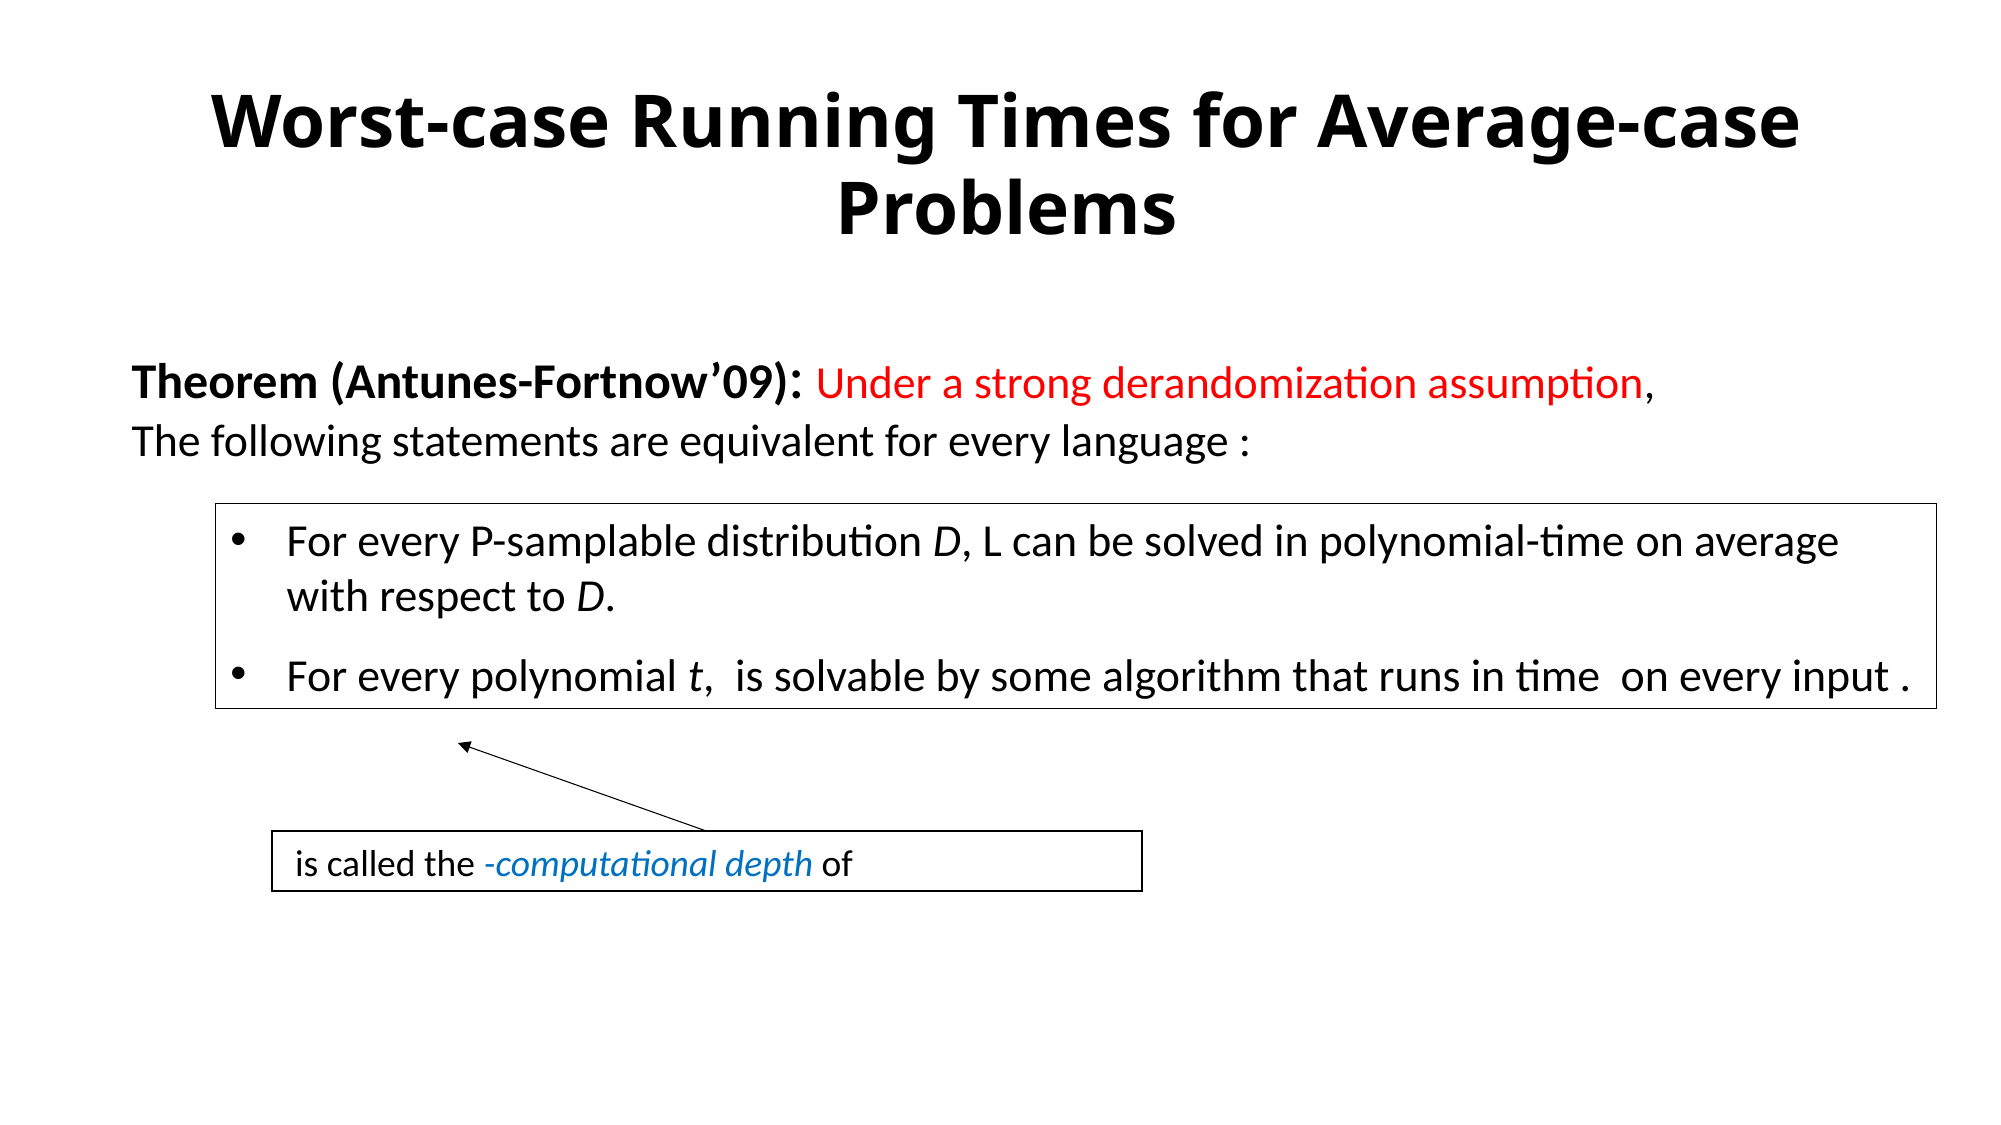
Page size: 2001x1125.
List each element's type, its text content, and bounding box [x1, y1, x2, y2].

text_box Worst-case Running Times for Average-case Problems [116, 66, 1898, 257]
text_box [116, 328, 1937, 892]
